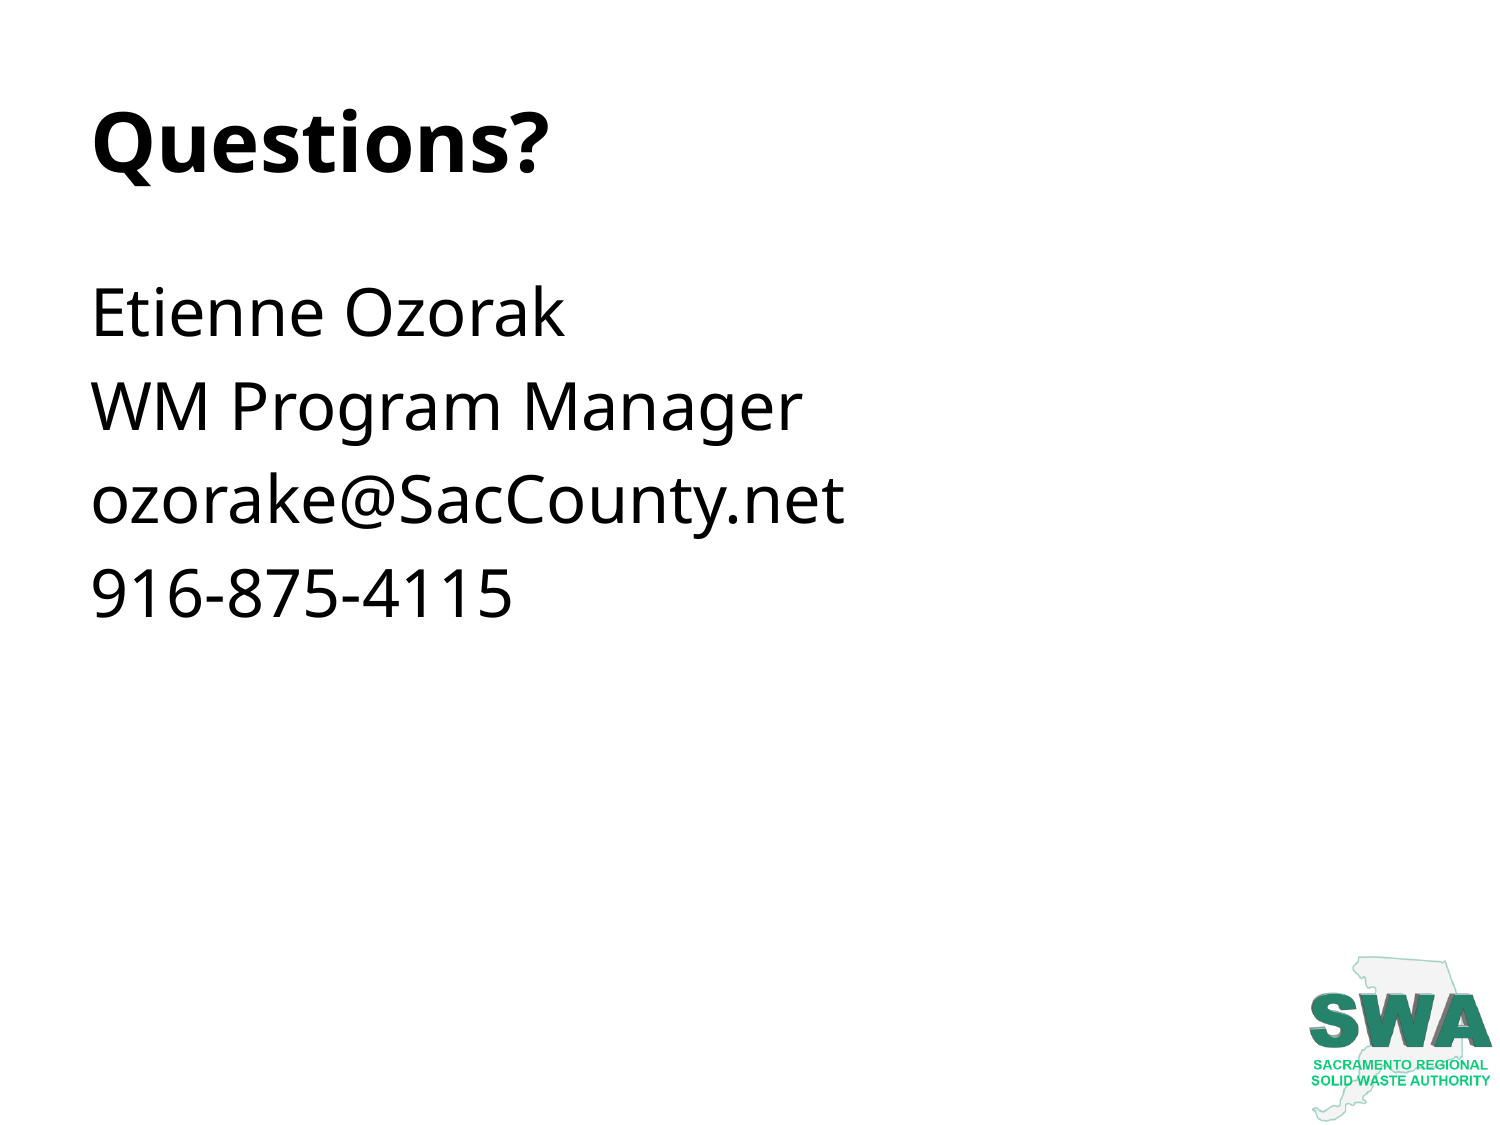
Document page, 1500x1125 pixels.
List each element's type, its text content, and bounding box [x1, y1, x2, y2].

list Etienne Ozorak WM Program Manager ozorake@SacCounty.net 916-875-4115 [75, 262, 1425, 1005]
title Questions? [75, 45, 1425, 233]
picture [1297, 950, 1500, 1125]
